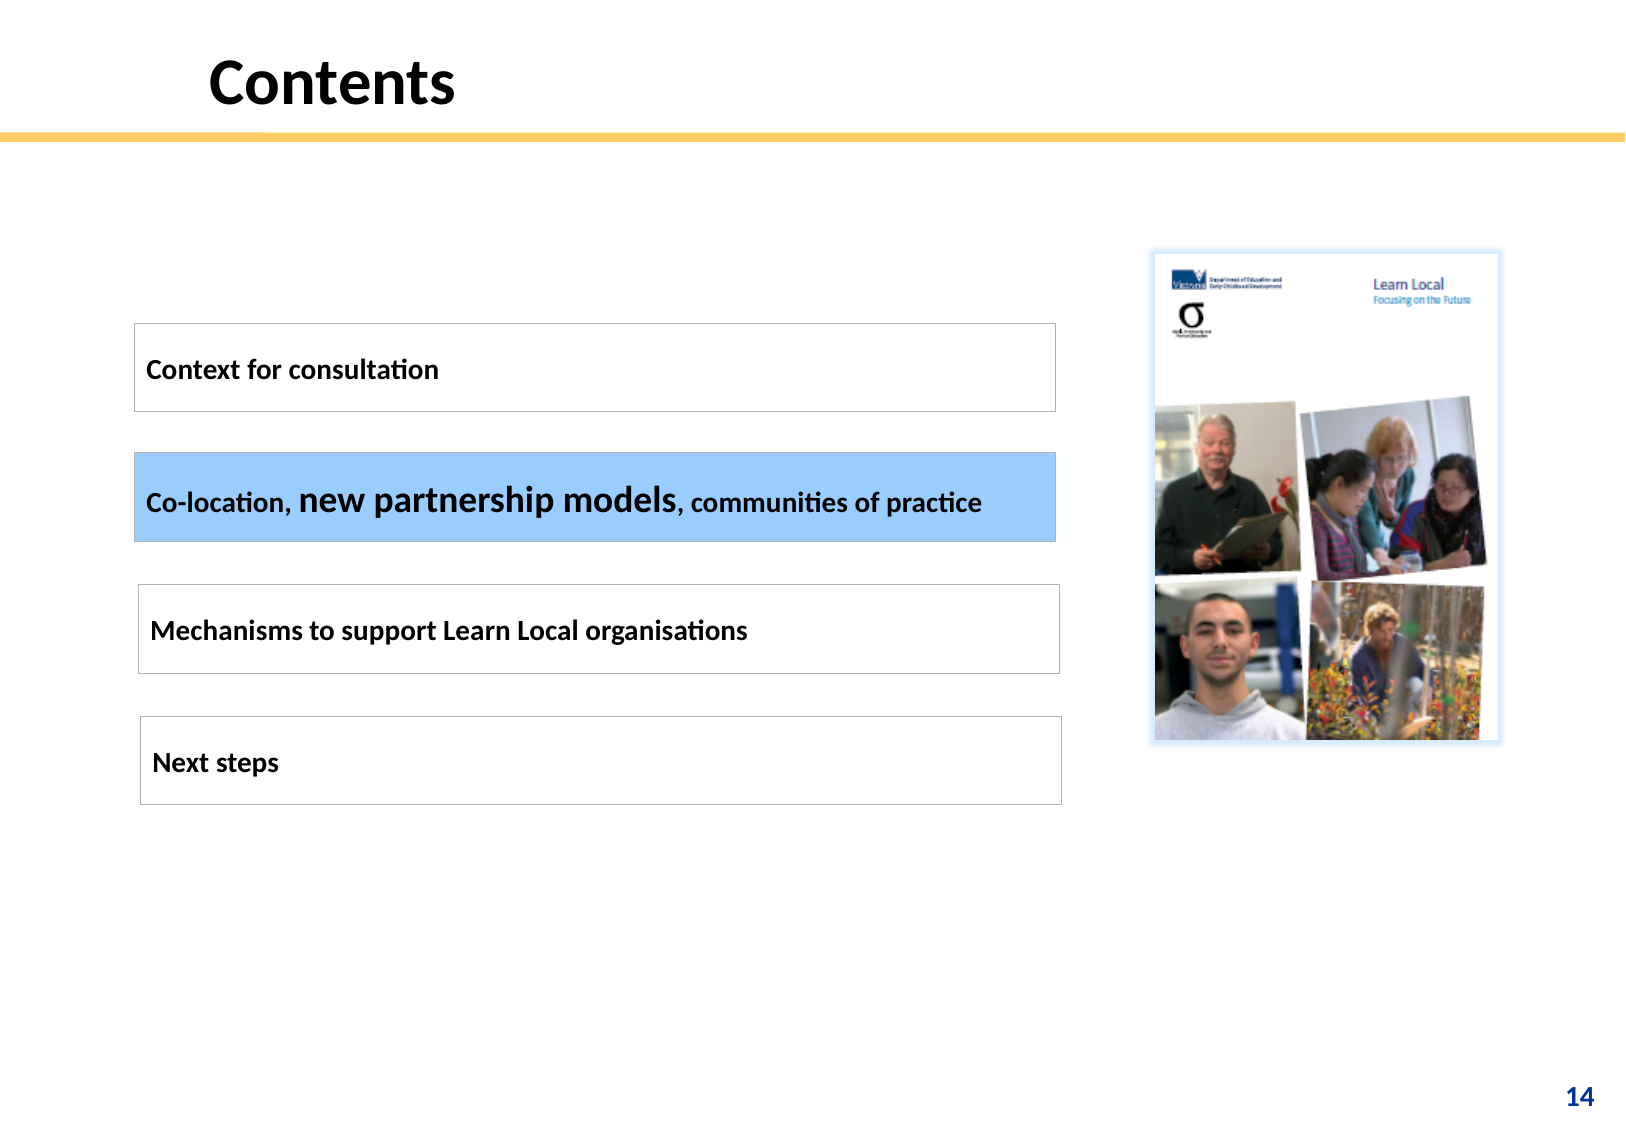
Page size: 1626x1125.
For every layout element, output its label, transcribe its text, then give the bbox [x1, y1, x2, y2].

text_box Next steps [140, 716, 1062, 805]
text_box Context for consultation [134, 323, 1056, 412]
text_box Contents [44, 30, 624, 126]
picture [1154, 254, 1498, 740]
text_box Mechanisms to support Learn Local organisations [138, 584, 1060, 674]
text_box Co-location, new partnership models, communities of practice [134, 452, 1056, 542]
